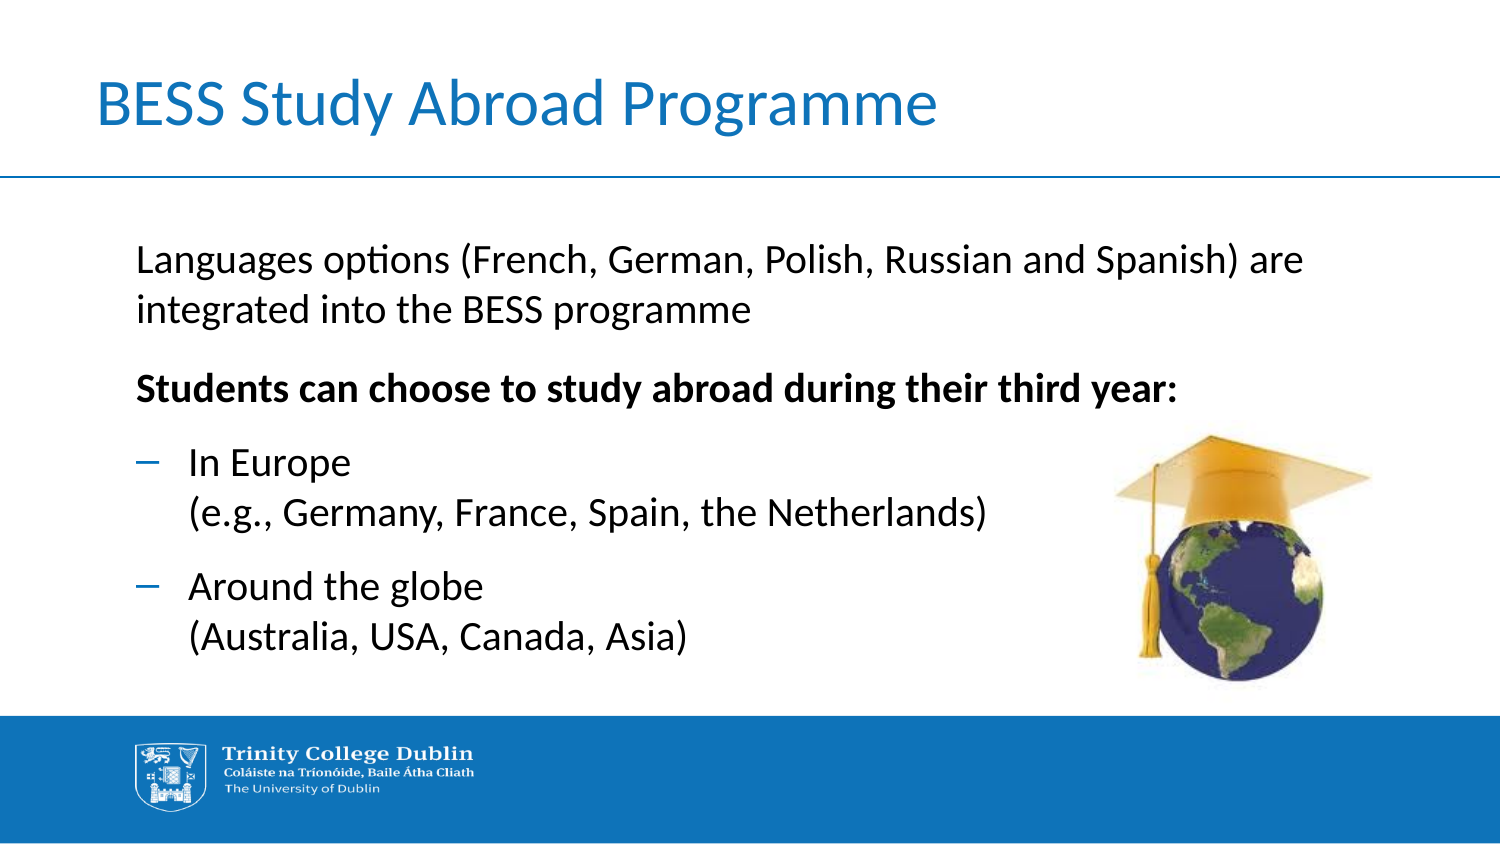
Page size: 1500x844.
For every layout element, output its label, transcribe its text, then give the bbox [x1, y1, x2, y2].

title BESS Study Abroad Programme [96, 69, 1173, 139]
picture [1043, 420, 1424, 706]
list Languages options (French, German, Polish, Russian and Spanish) are integrated into the BESS programme Students can choose to study abroad during their third year: In Europe (e.g., Germany, France, Spain, the Netherlands) Around the globe (Australia, USA, Canada, Asia) [135, 231, 1367, 729]
picture [135, 743, 474, 812]
